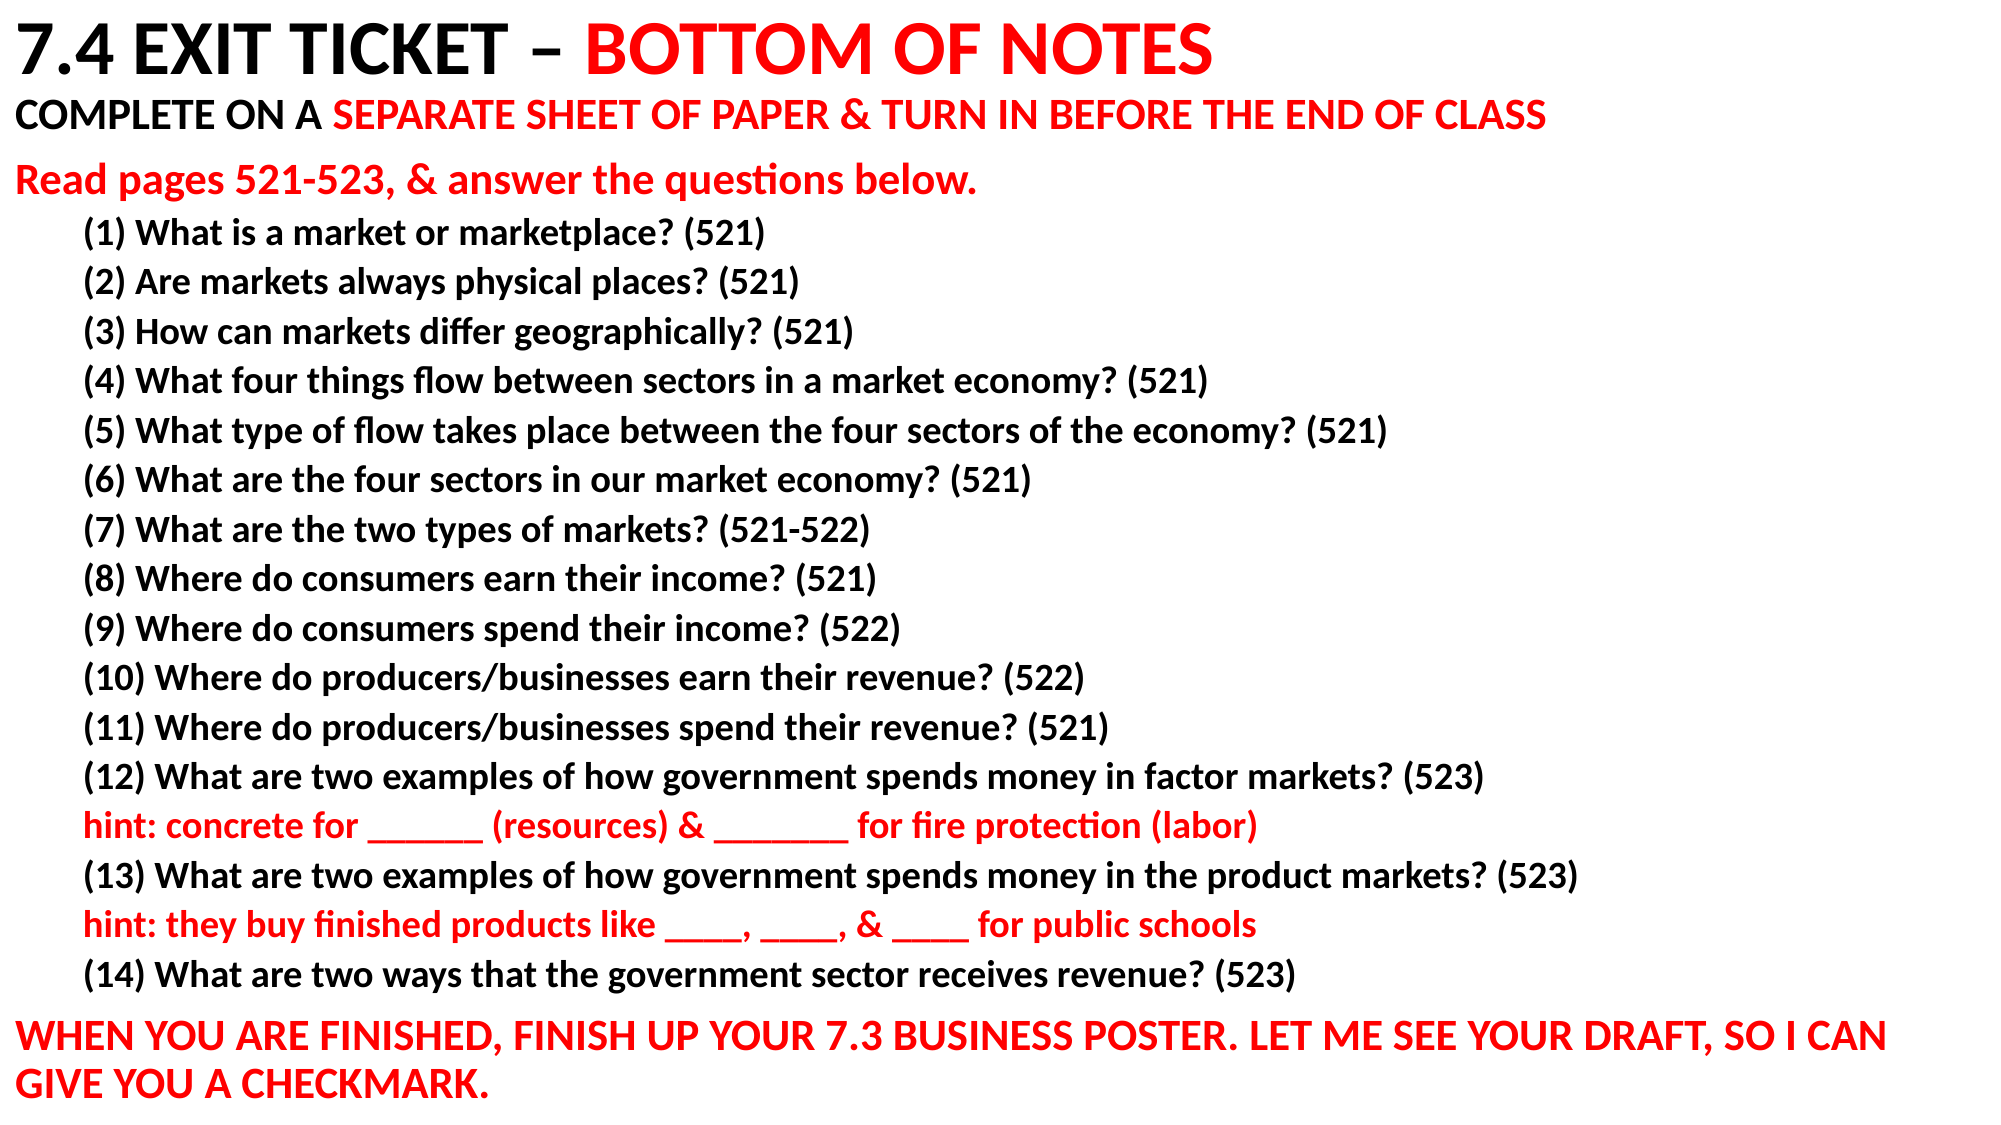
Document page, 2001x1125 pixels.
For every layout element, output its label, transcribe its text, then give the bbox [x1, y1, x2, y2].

title 7.4 EXIT TICKET – BOTTOM OF NOTES [0, 0, 2000, 83]
list COMPLETE ON A SEPARATE SHEET OF PAPER & TURN IN BEFORE THE END OF CLASS Read pages 521-523, & answer the questions below. (1) What is a market or marketplace? (521) (2) Are markets always physical places? (521) (3) How can markets differ geographically? (521) (4) What four things flow between sectors in a market economy? (521) (5) What type of flow takes place between the four sectors of the economy? (521) (6) What are the four sectors in our market economy? (521) (7) What are the two types of markets? (521-522) (8) Where do consumers earn their income? (521) (9) Where do consumers spend their income? (522) (10) Where do producers/businesses earn their revenue? (522) (11) Where do producers/businesses spend their revenue? (521) (12) What are two examples of how government spends money in factor markets? (523) hint: concrete for ______ (resources) & _______ for fire protection (labor) (13) What are two examples of how government spends money in the product markets? (523) hint: they buy finished products like ____, ____, & ____ for public schools (14) What are two ways that the government sector receives revenue? (523) WHEN YOU ARE FINISHED, FINISH UP YOUR 7.3 BUSINESS POSTER. LET ME SEE YOUR DRAFT, SO I CAN GIVE YOU A CHECKMARK. [0, 83, 2000, 1125]
